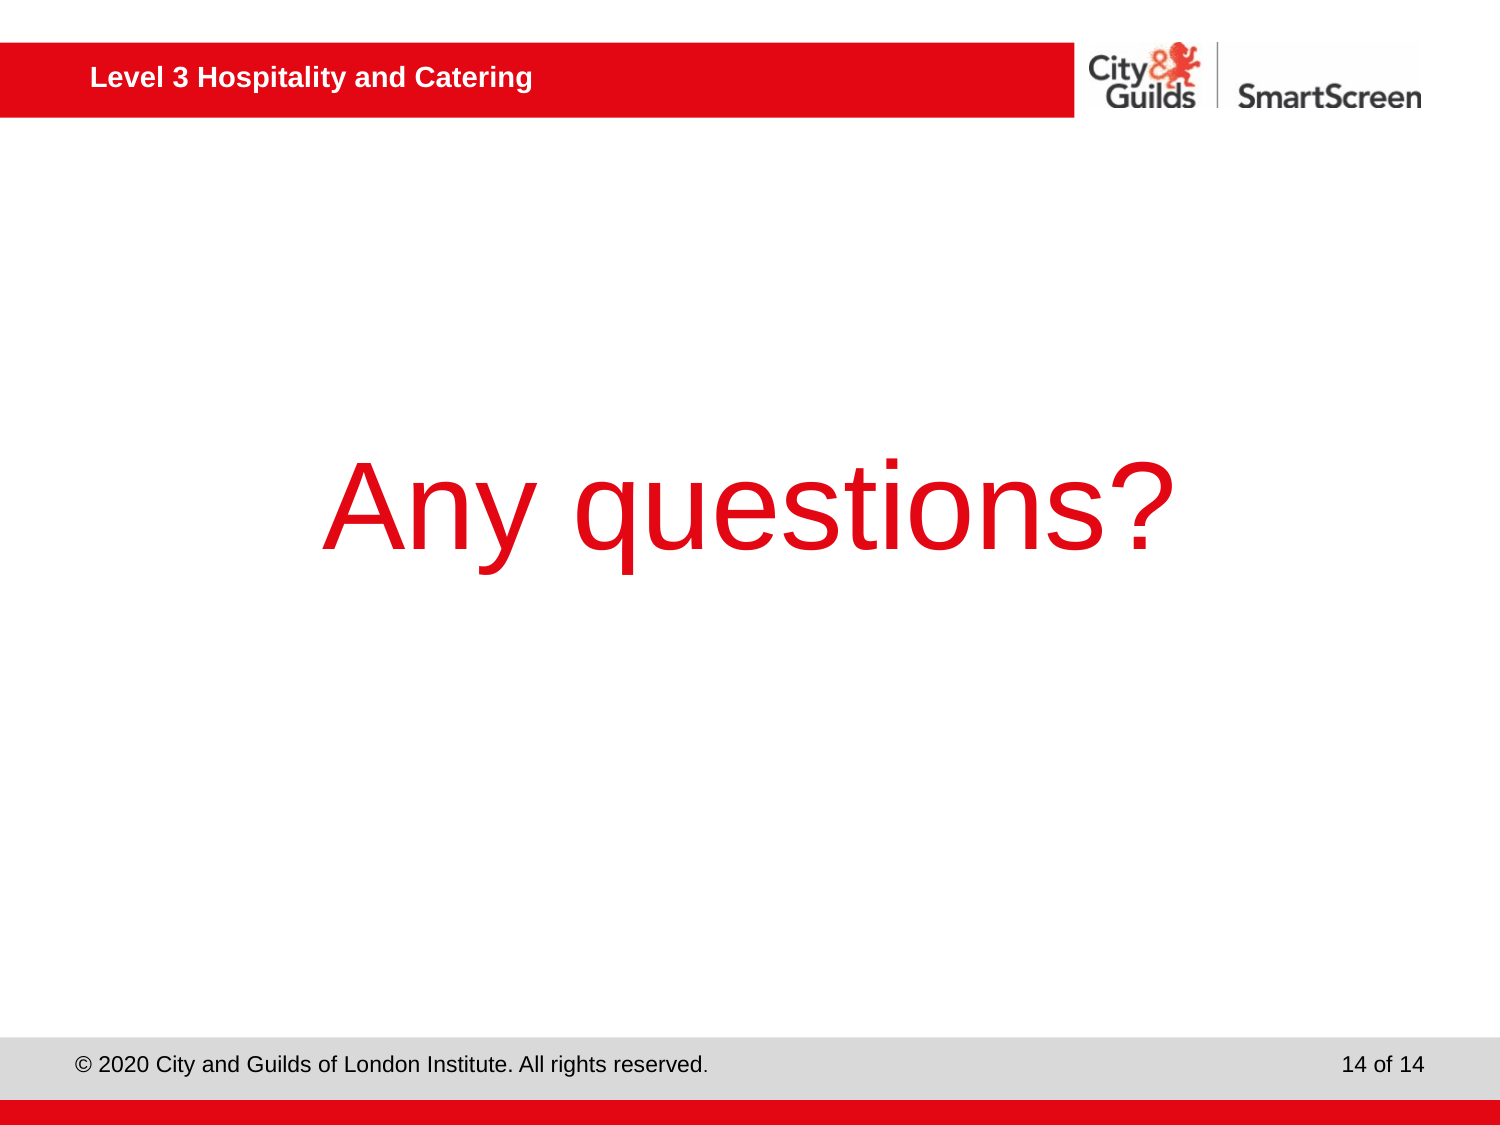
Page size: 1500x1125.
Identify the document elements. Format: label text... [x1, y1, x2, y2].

picture [1089, 42, 1421, 108]
list Any questions? [74, 224, 1426, 1006]
